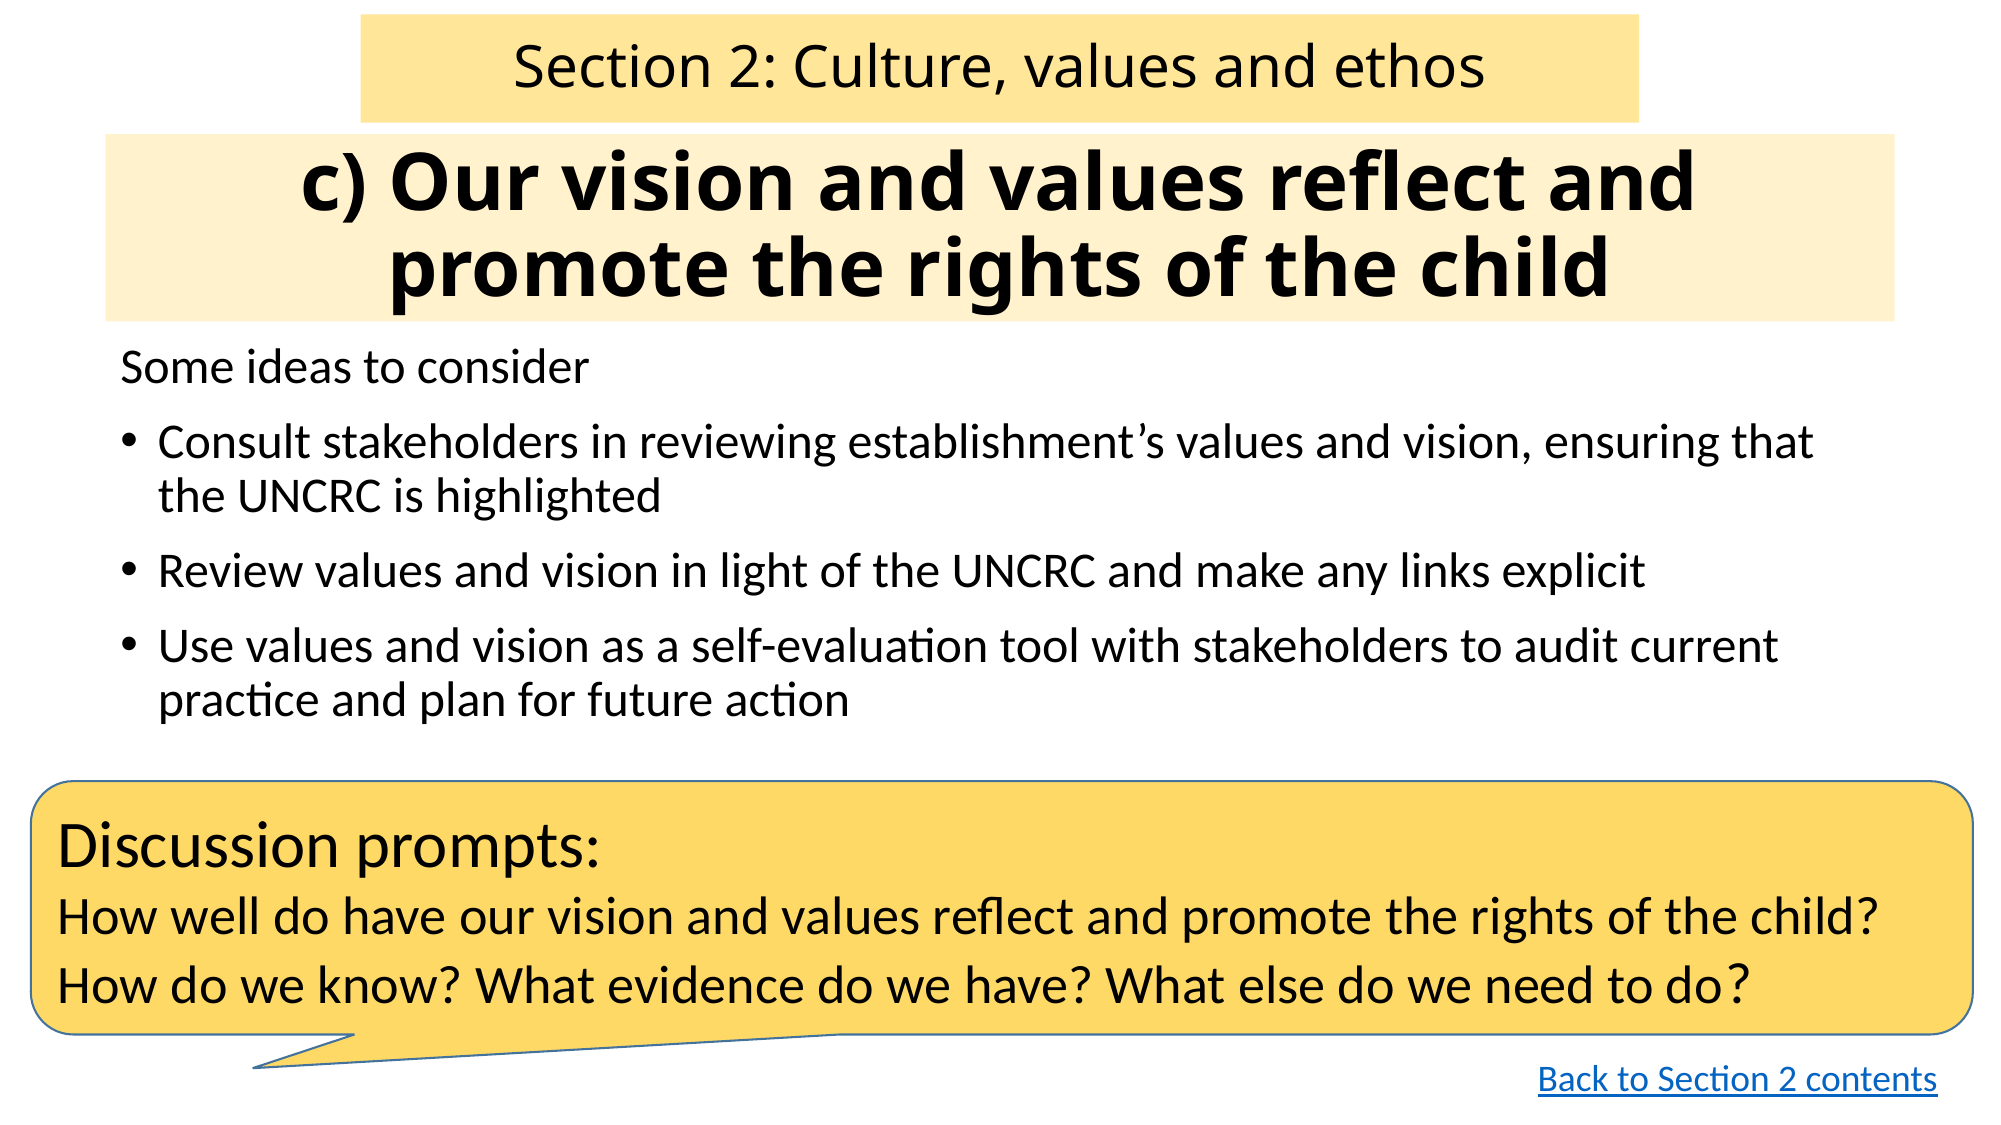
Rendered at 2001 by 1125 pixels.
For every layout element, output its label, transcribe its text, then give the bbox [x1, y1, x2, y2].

text_box c) Our vision and values reflect and promote the rights of the child [105, 134, 1895, 322]
text_box Discussion prompts: How well do have our vision and values reflect and promote the rights of the child? How do we know? What evidence do we have? What else do we need to do? [29, 780, 1974, 1070]
list Some ideas to consider Consult stakeholders in reviewing establishment’s values and vision, ensuring that the UNCRC is highlighted Review values and vision in light of the UNCRC and make any links explicit Use values and vision as a self-evaluation tool with stakeholders to audit current practice and plan for future action [105, 332, 1895, 737]
title Section 2: Culture, values and ethos [360, 14, 1640, 123]
text_box Back to Section 2 contents [1522, 1046, 2000, 1107]
